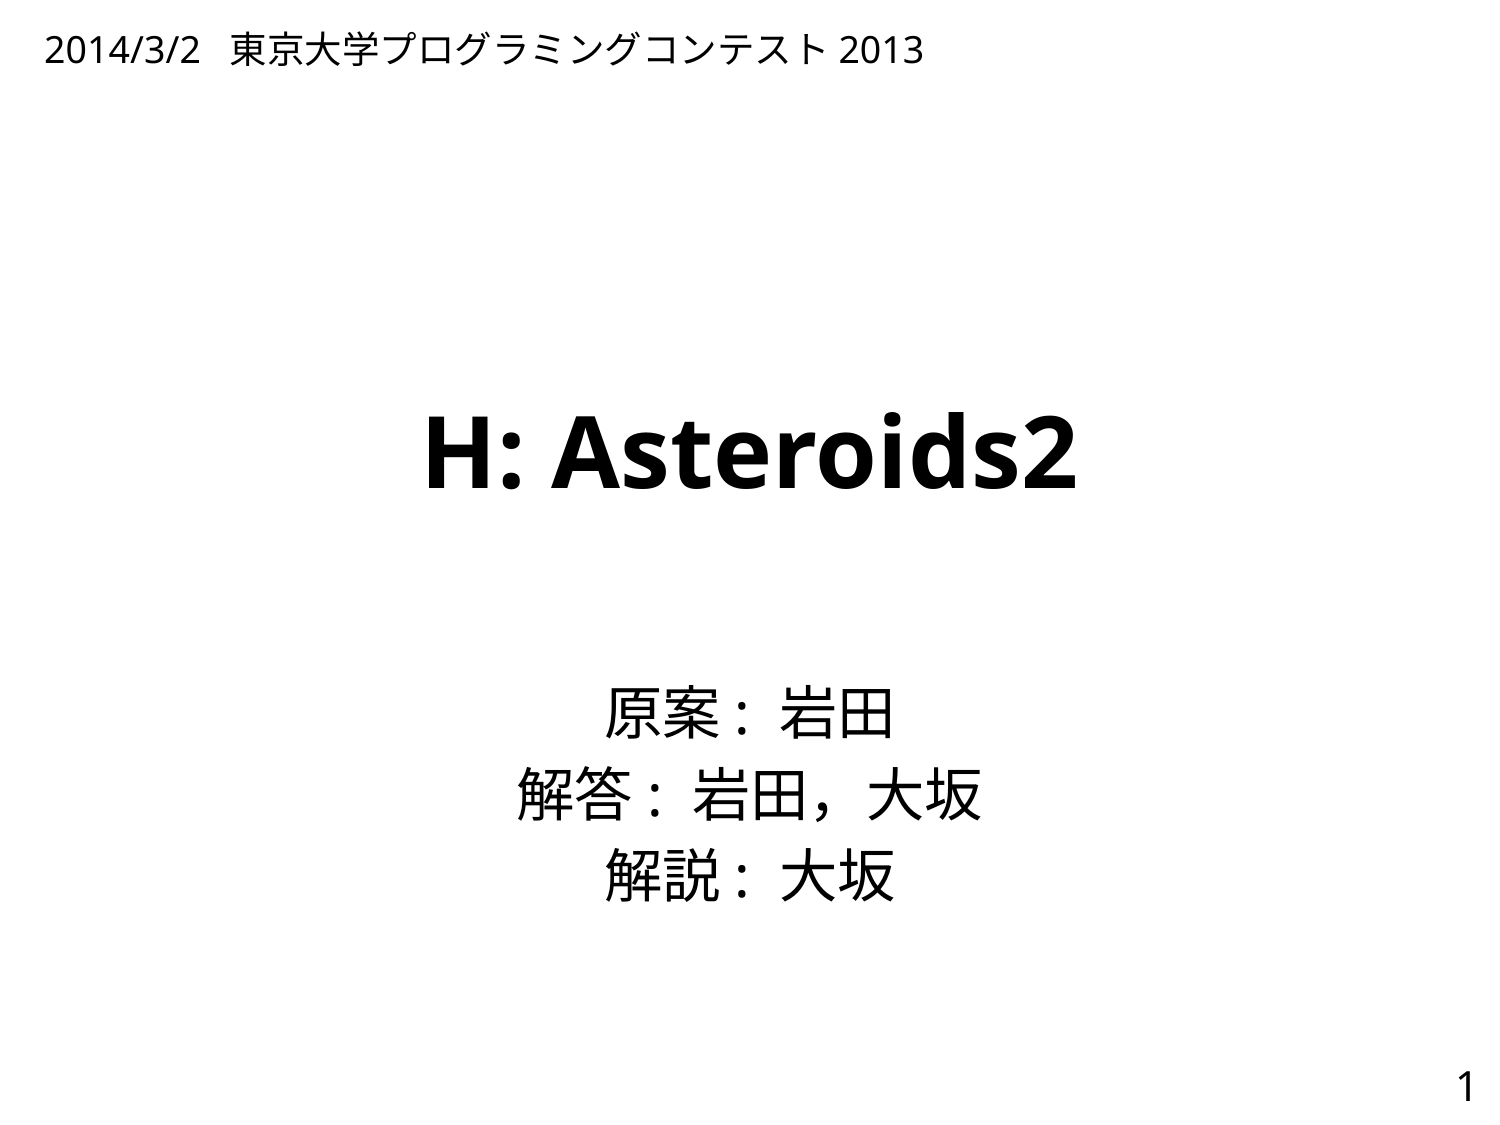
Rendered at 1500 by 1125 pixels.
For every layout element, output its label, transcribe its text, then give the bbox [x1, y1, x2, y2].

text_box 2014/3/2 東京大学プログラミングコンテスト2013 [29, 19, 1329, 79]
subtitle 原案: 岩田 解答: 岩田，大坂 解説: 大坂 [41, 668, 1459, 1004]
title H: Asteroids2 [0, 239, 1500, 657]
slide_number 1 [1144, 1058, 1495, 1119]
